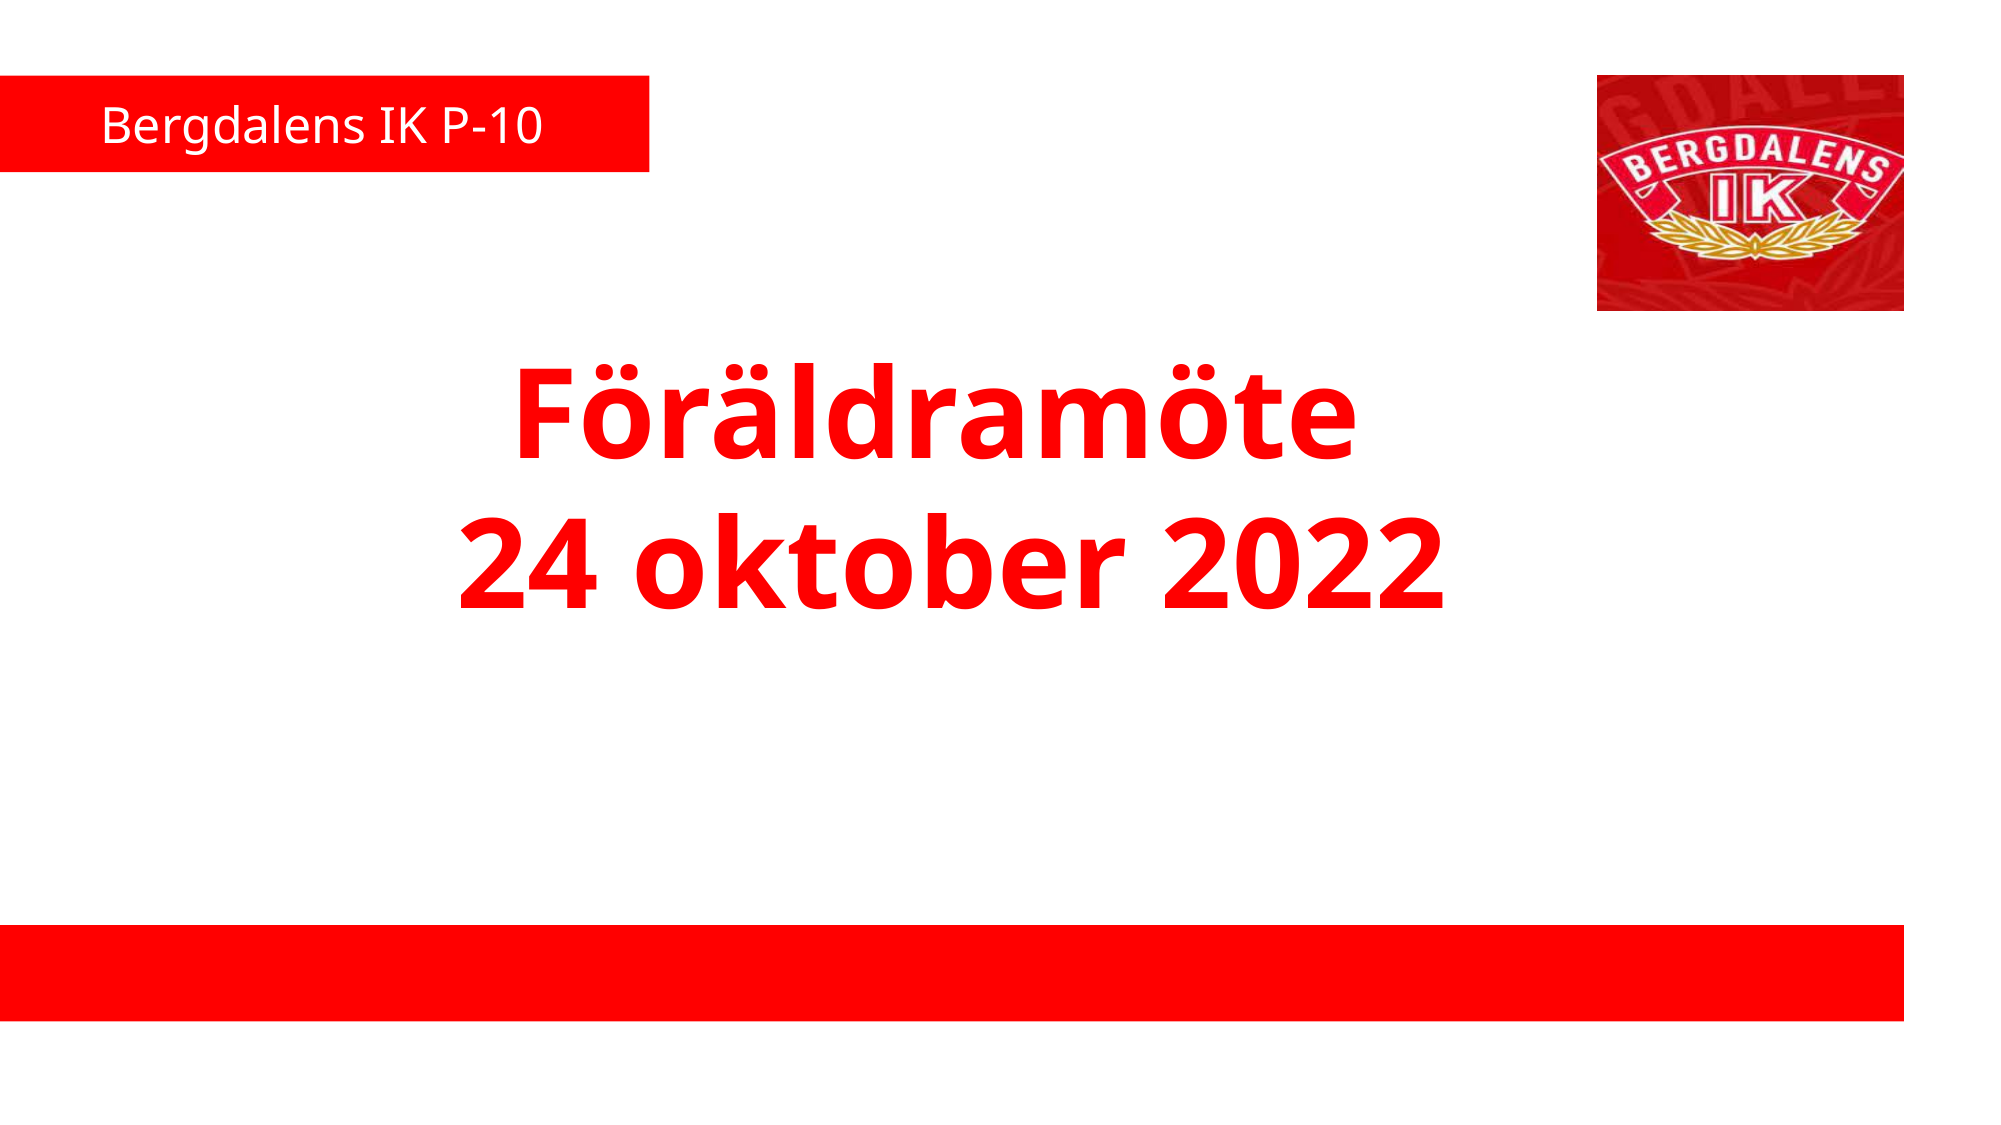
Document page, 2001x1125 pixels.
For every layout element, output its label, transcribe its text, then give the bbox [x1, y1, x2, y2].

text_box [0, 925, 1904, 1022]
text_box Föräldramöte 24 oktober 2022 [428, 325, 1476, 641]
title Bergdalens IK P-10 [0, 75, 650, 173]
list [1597, 75, 1905, 312]
